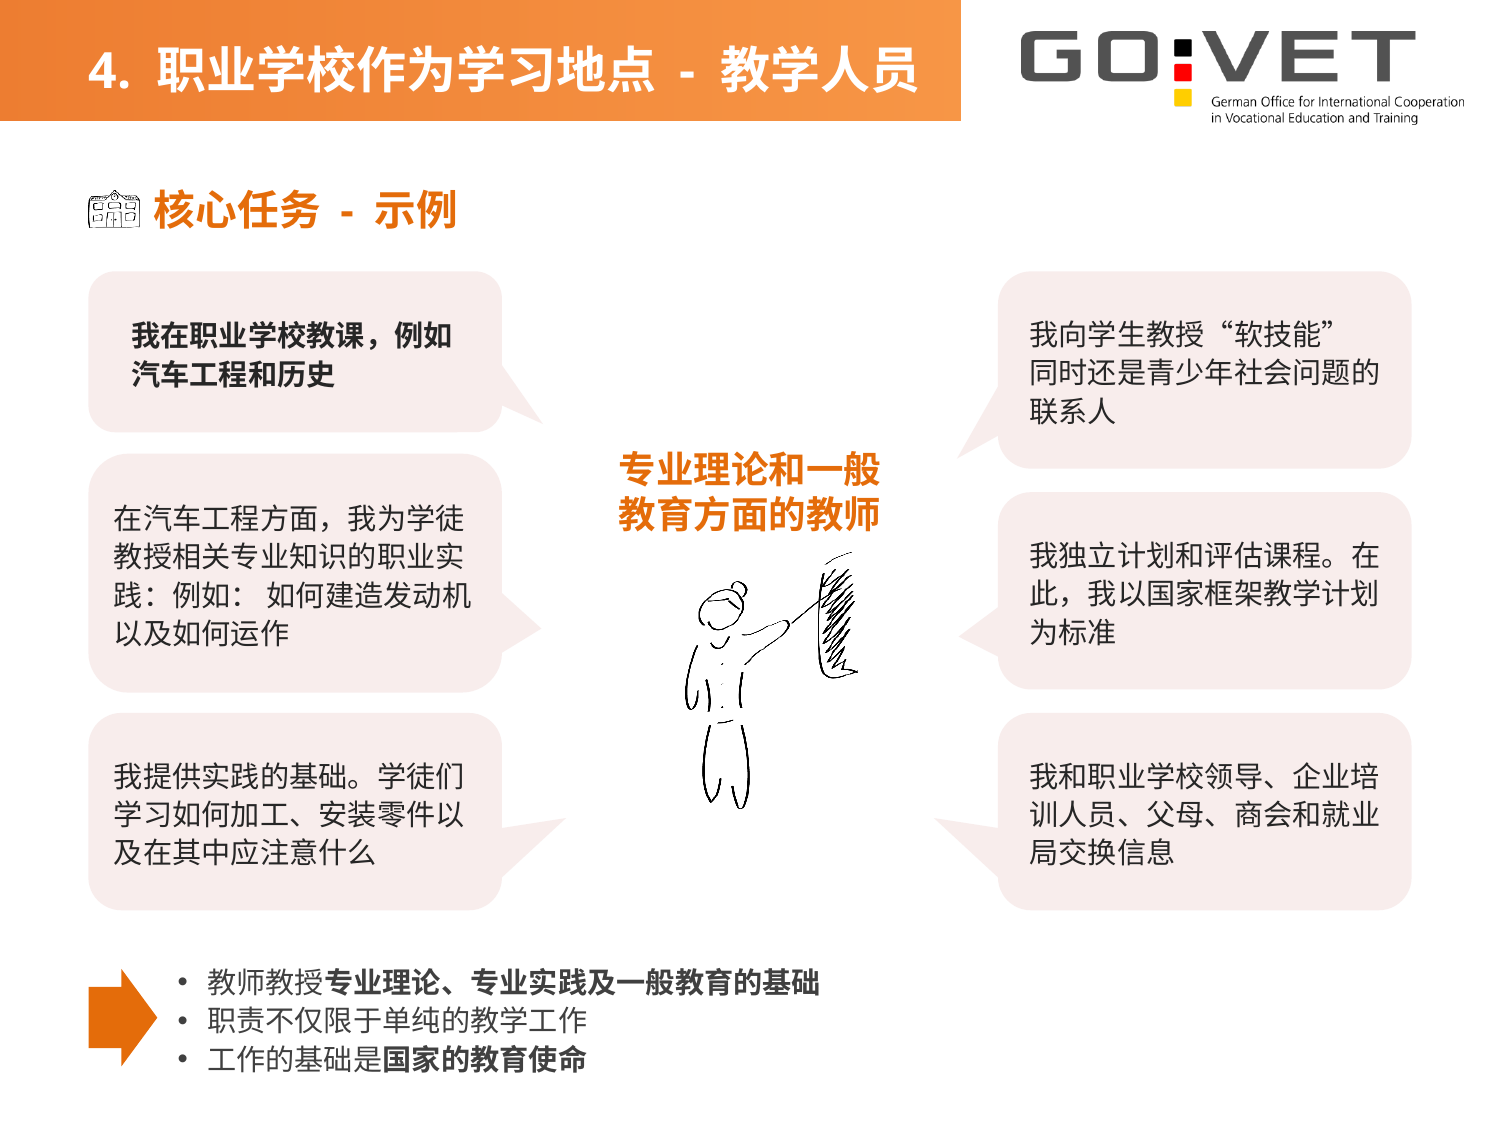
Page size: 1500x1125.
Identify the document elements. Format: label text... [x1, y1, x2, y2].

text_box 我在职业学校教课，例如 汽车工程和历史 [116, 306, 474, 399]
text_box 教师教授专业理论、专业实践及一般教育的基础 职责不仅限于单纯的教学工作 工作的基础是国家的教育使命 [162, 953, 1353, 1084]
text_box 我独立计划和评估课程。在此，我以国家框架教学计划为标准 [1014, 526, 1396, 657]
text_box [86, 269, 545, 435]
text_box [956, 490, 1414, 692]
text_box 核心任务 - 示例 [139, 176, 1439, 241]
picture [88, 190, 140, 228]
text_box 我提供实践的基础。学徒们 学习如何加工、安装零件以及在其中应注意什么 [99, 747, 492, 878]
text_box 4. 职业学校作为学习地点 - 教学人员 [73, 19, 1069, 107]
picture [685, 551, 858, 810]
text_box [86, 710, 568, 913]
text_box 专业理论和一般教育方面的教师 [590, 439, 910, 544]
picture [1021, 31, 1464, 125]
text_box [86, 966, 160, 1069]
text_box 我向学生教授“软技能” 同时还是青少年社会问题的联系人 [1014, 305, 1396, 436]
text_box [931, 710, 1414, 913]
text_box 在汽车工程方面，我为学徒 教授相关专业知识的职业实践：例如： 如何建造发动机以及如何运作 [99, 489, 492, 658]
text_box 我和职业学校领导、企业培训人员、父母、商会和就业局交换信息 [1014, 747, 1396, 878]
text_box [86, 451, 544, 695]
text_box [955, 269, 1414, 471]
